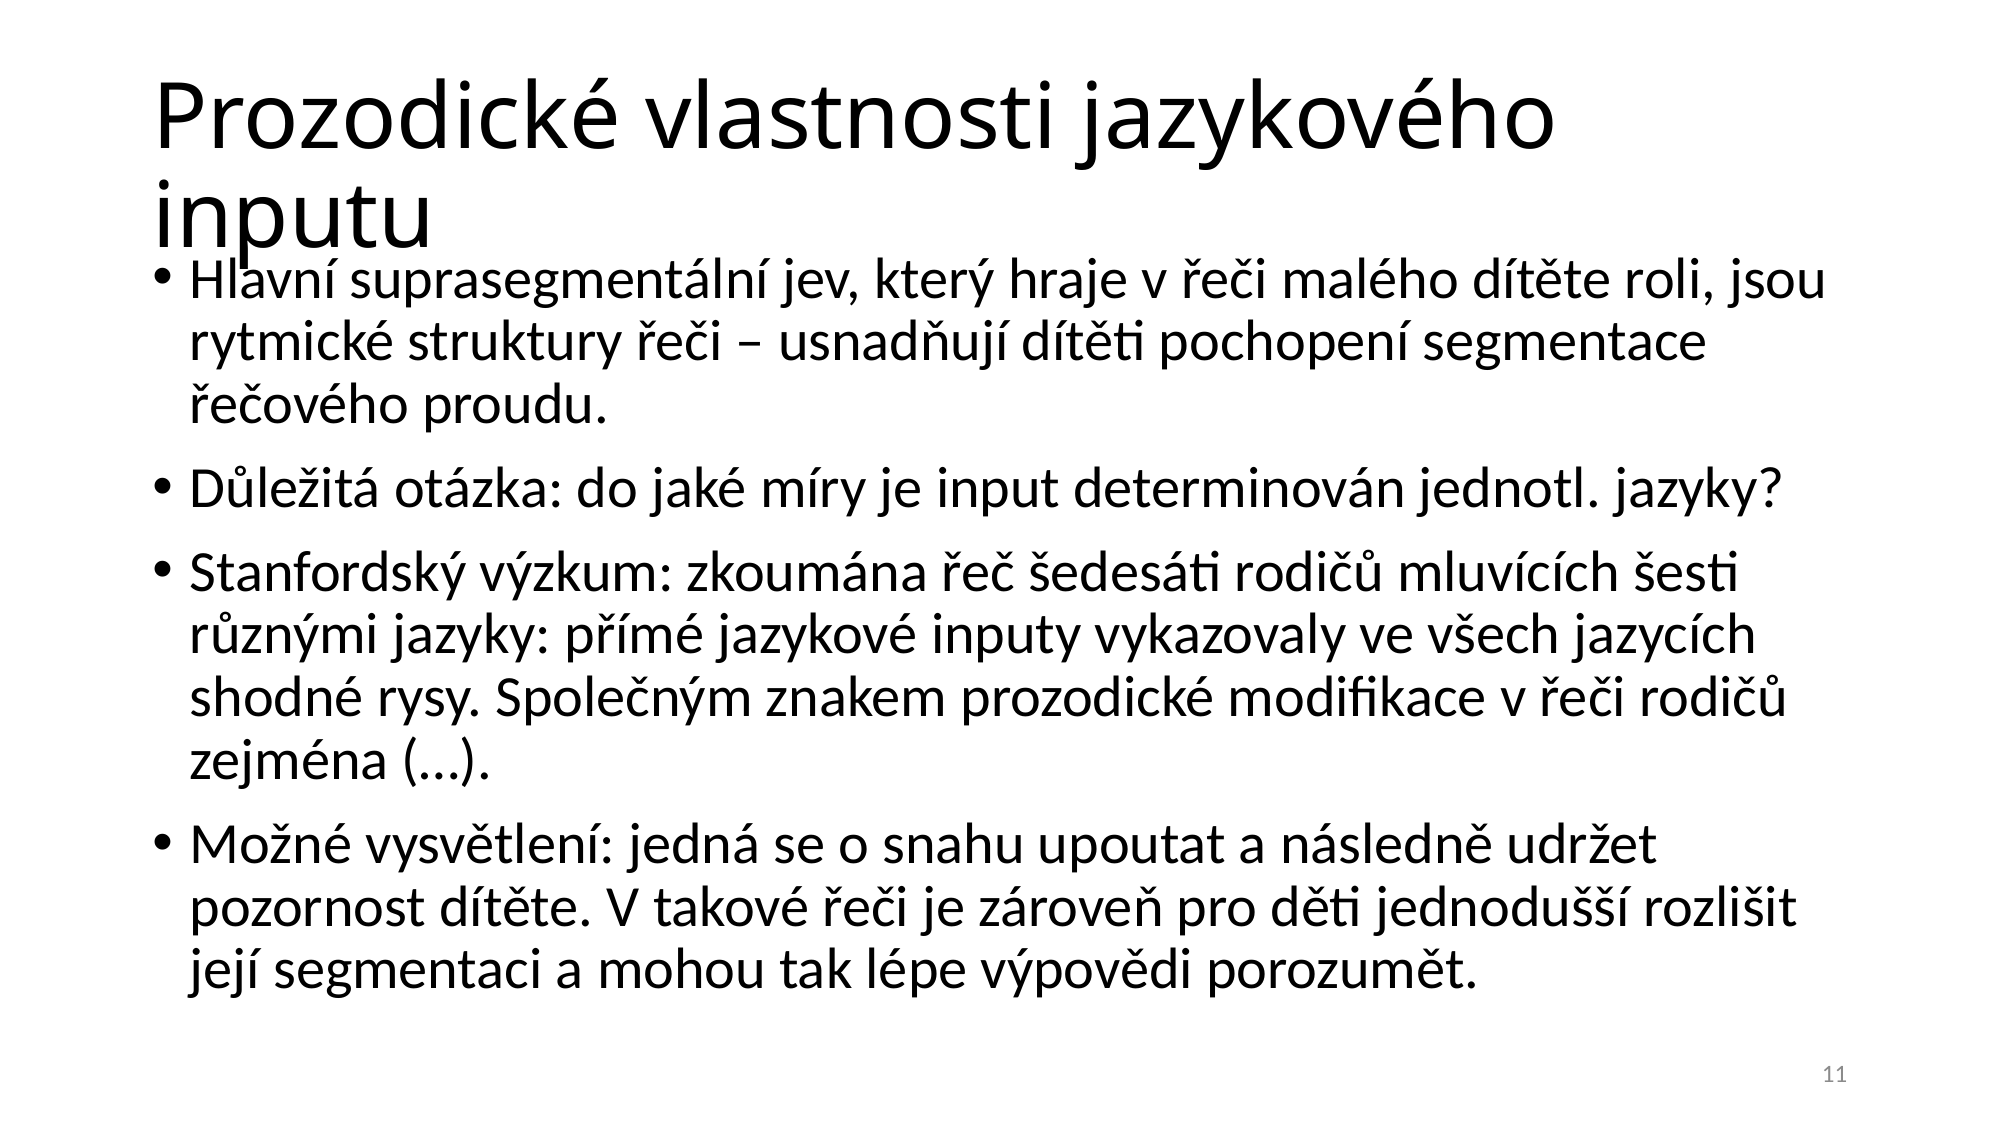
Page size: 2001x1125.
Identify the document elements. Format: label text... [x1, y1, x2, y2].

title Prozodické vlastnosti jazykového inputu [137, 59, 1863, 240]
slide_number 11 [1412, 1042, 1863, 1103]
list Hlavní suprasegmentální jev, který hraje v řeči malého dítěte roli, jsou rytmické struktury řeči – usnadňují dítěti pochopení segmentace řečového proudu. Důležitá otázka: do jaké míry je input determinován jednotl. jazyky? Stanfordský výzkum: zkoumána řeč šedesáti rodičů mluvících šesti různými jazyky: přímé jazykové inputy vykazovaly ve všech jazycích shodné rysy. Společným znakem prozodické modifikace v řeči rodičů zejména (…). Možné vysvětlení: jedná se o snahu upoutat a následně udržet pozornost dítěte. V takové řeči je zároveň pro děti jednodušší rozlišit její segmentaci a mohou tak lépe výpovědi porozumět. [137, 240, 1863, 1014]
